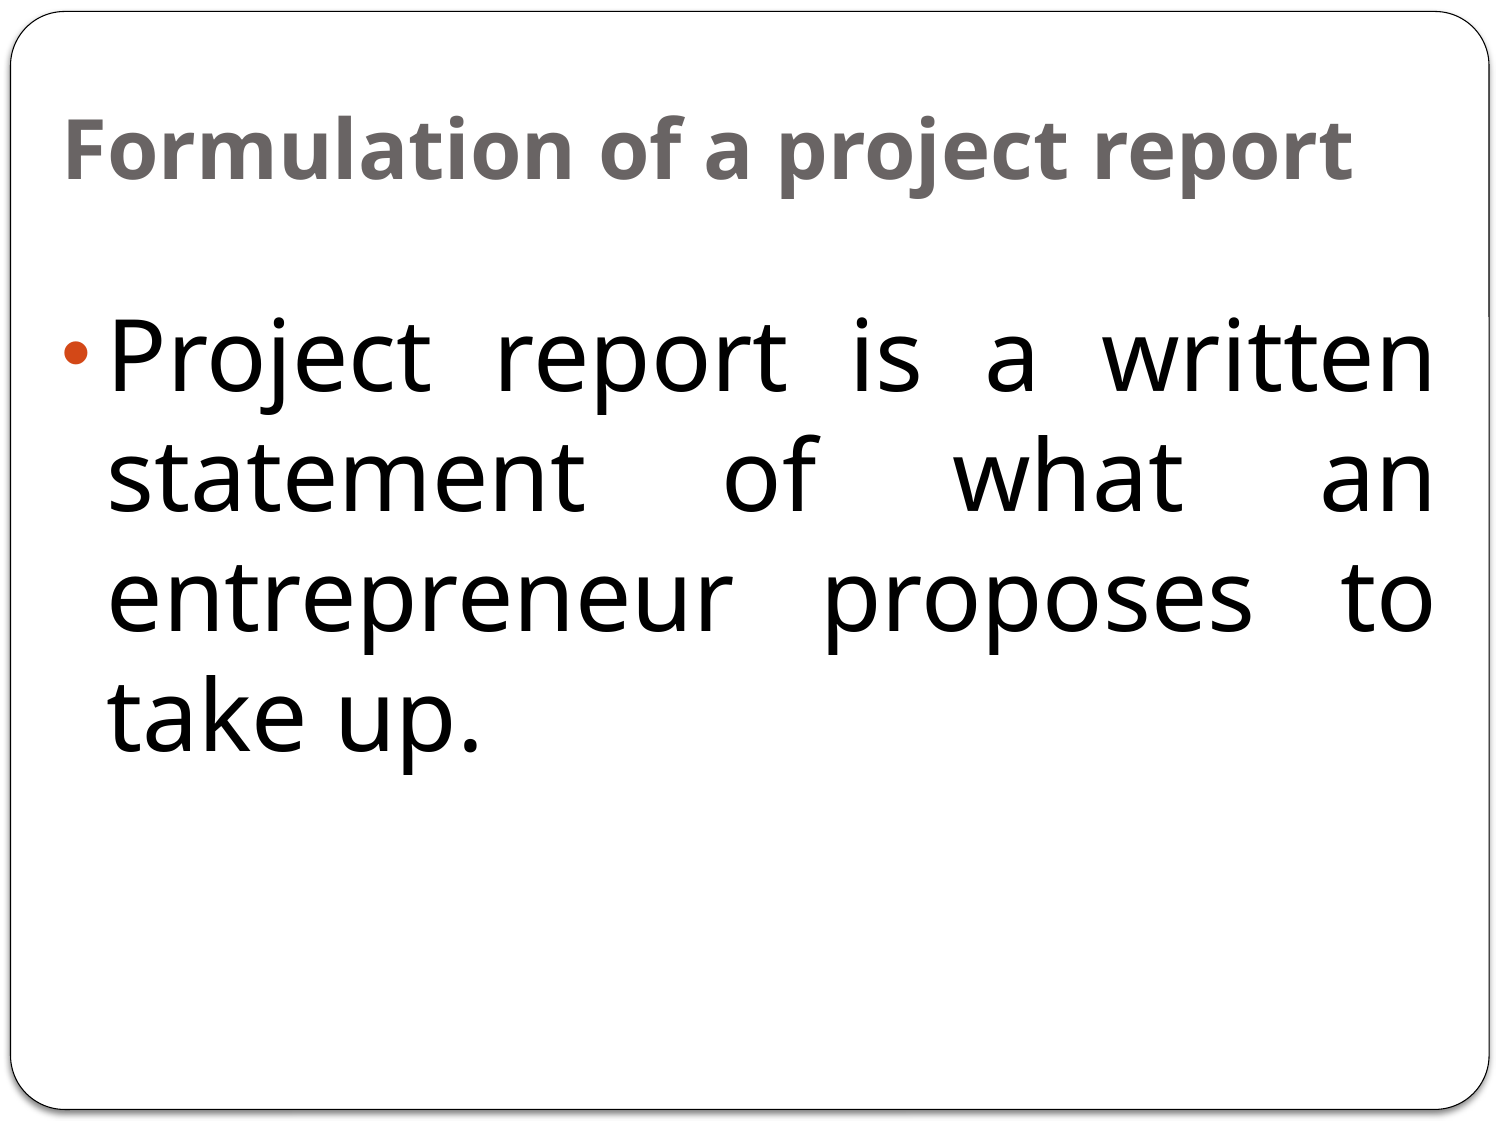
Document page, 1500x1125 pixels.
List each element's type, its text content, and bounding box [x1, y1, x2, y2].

list Project report is a written statement of what an entrepreneur proposes to take up. [46, 152, 1454, 1079]
title Formulation of a project report [46, 103, 1414, 152]
